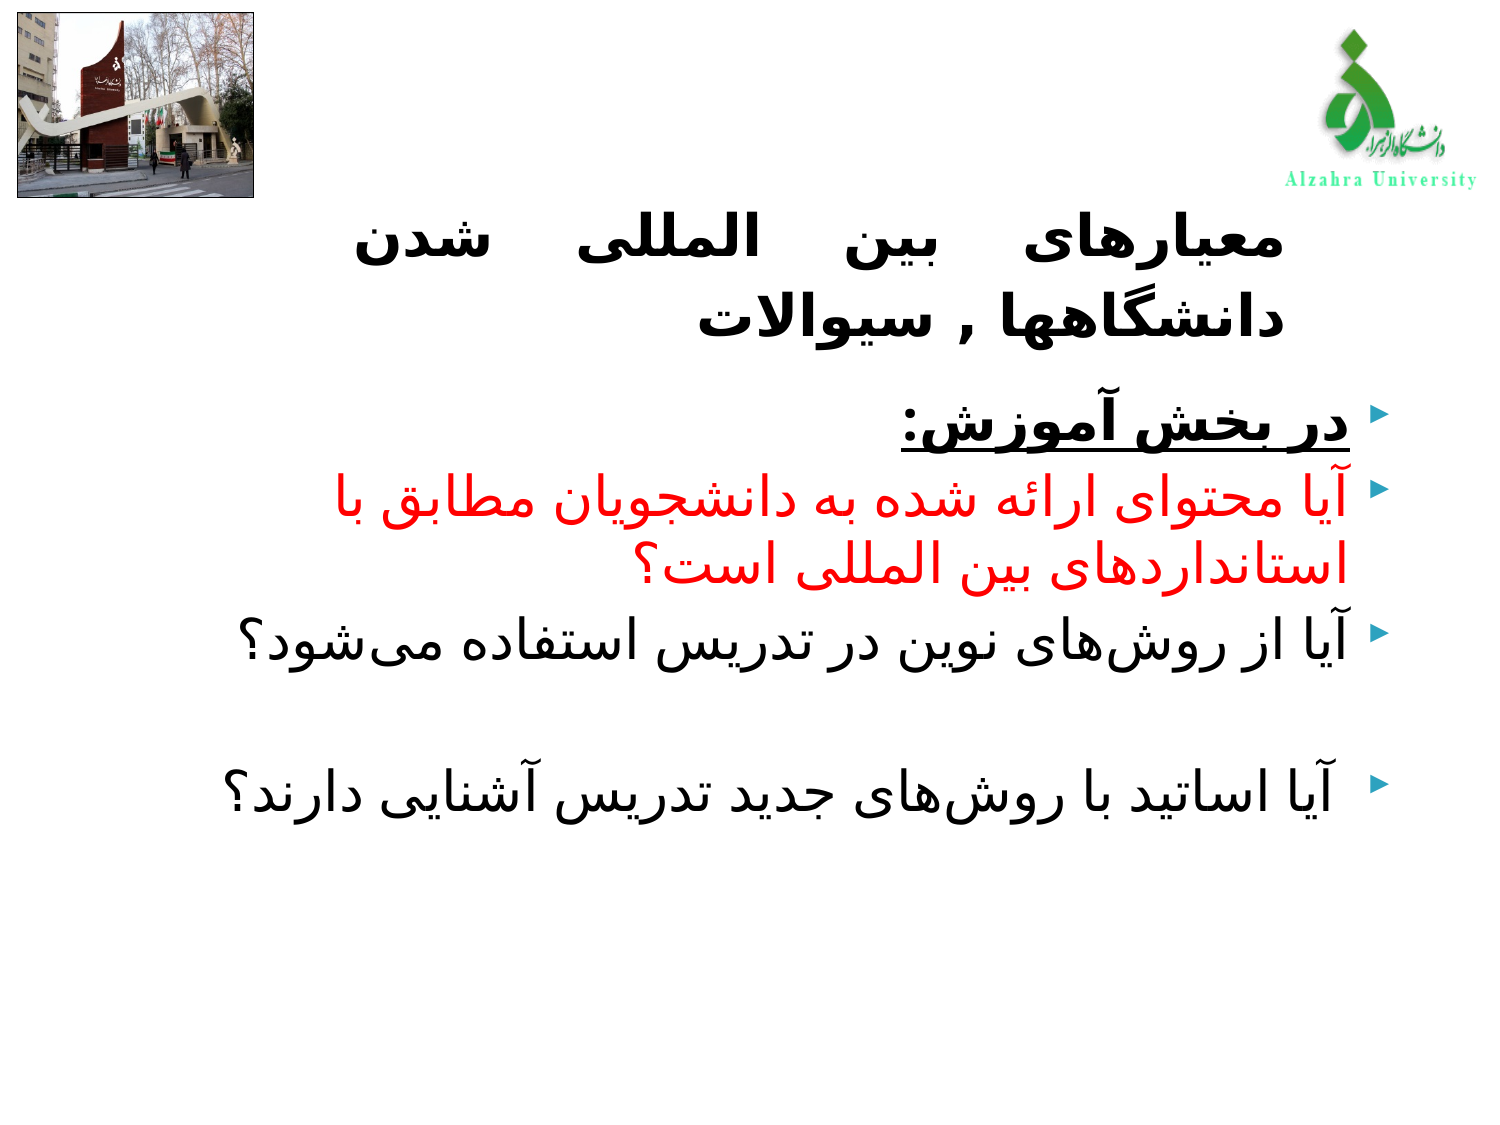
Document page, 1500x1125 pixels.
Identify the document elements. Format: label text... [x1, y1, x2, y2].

picture [17, 12, 255, 198]
list در بخش آموزش: آیا محتوای ارائه شده به دانشجویان مطابق با استانداردهای بین‌ المللی است؟ آیا از روش‌های نوین در تدریس استفاده می‌شود؟ آیا اساتید با روش‌های جدید تدریس آشنایی دارند؟ [75, 376, 1425, 1120]
title معیارهای بین‌ المللی شدن دانشگاهها , سیوالات [277, 166, 1301, 370]
picture [1280, 18, 1483, 198]
